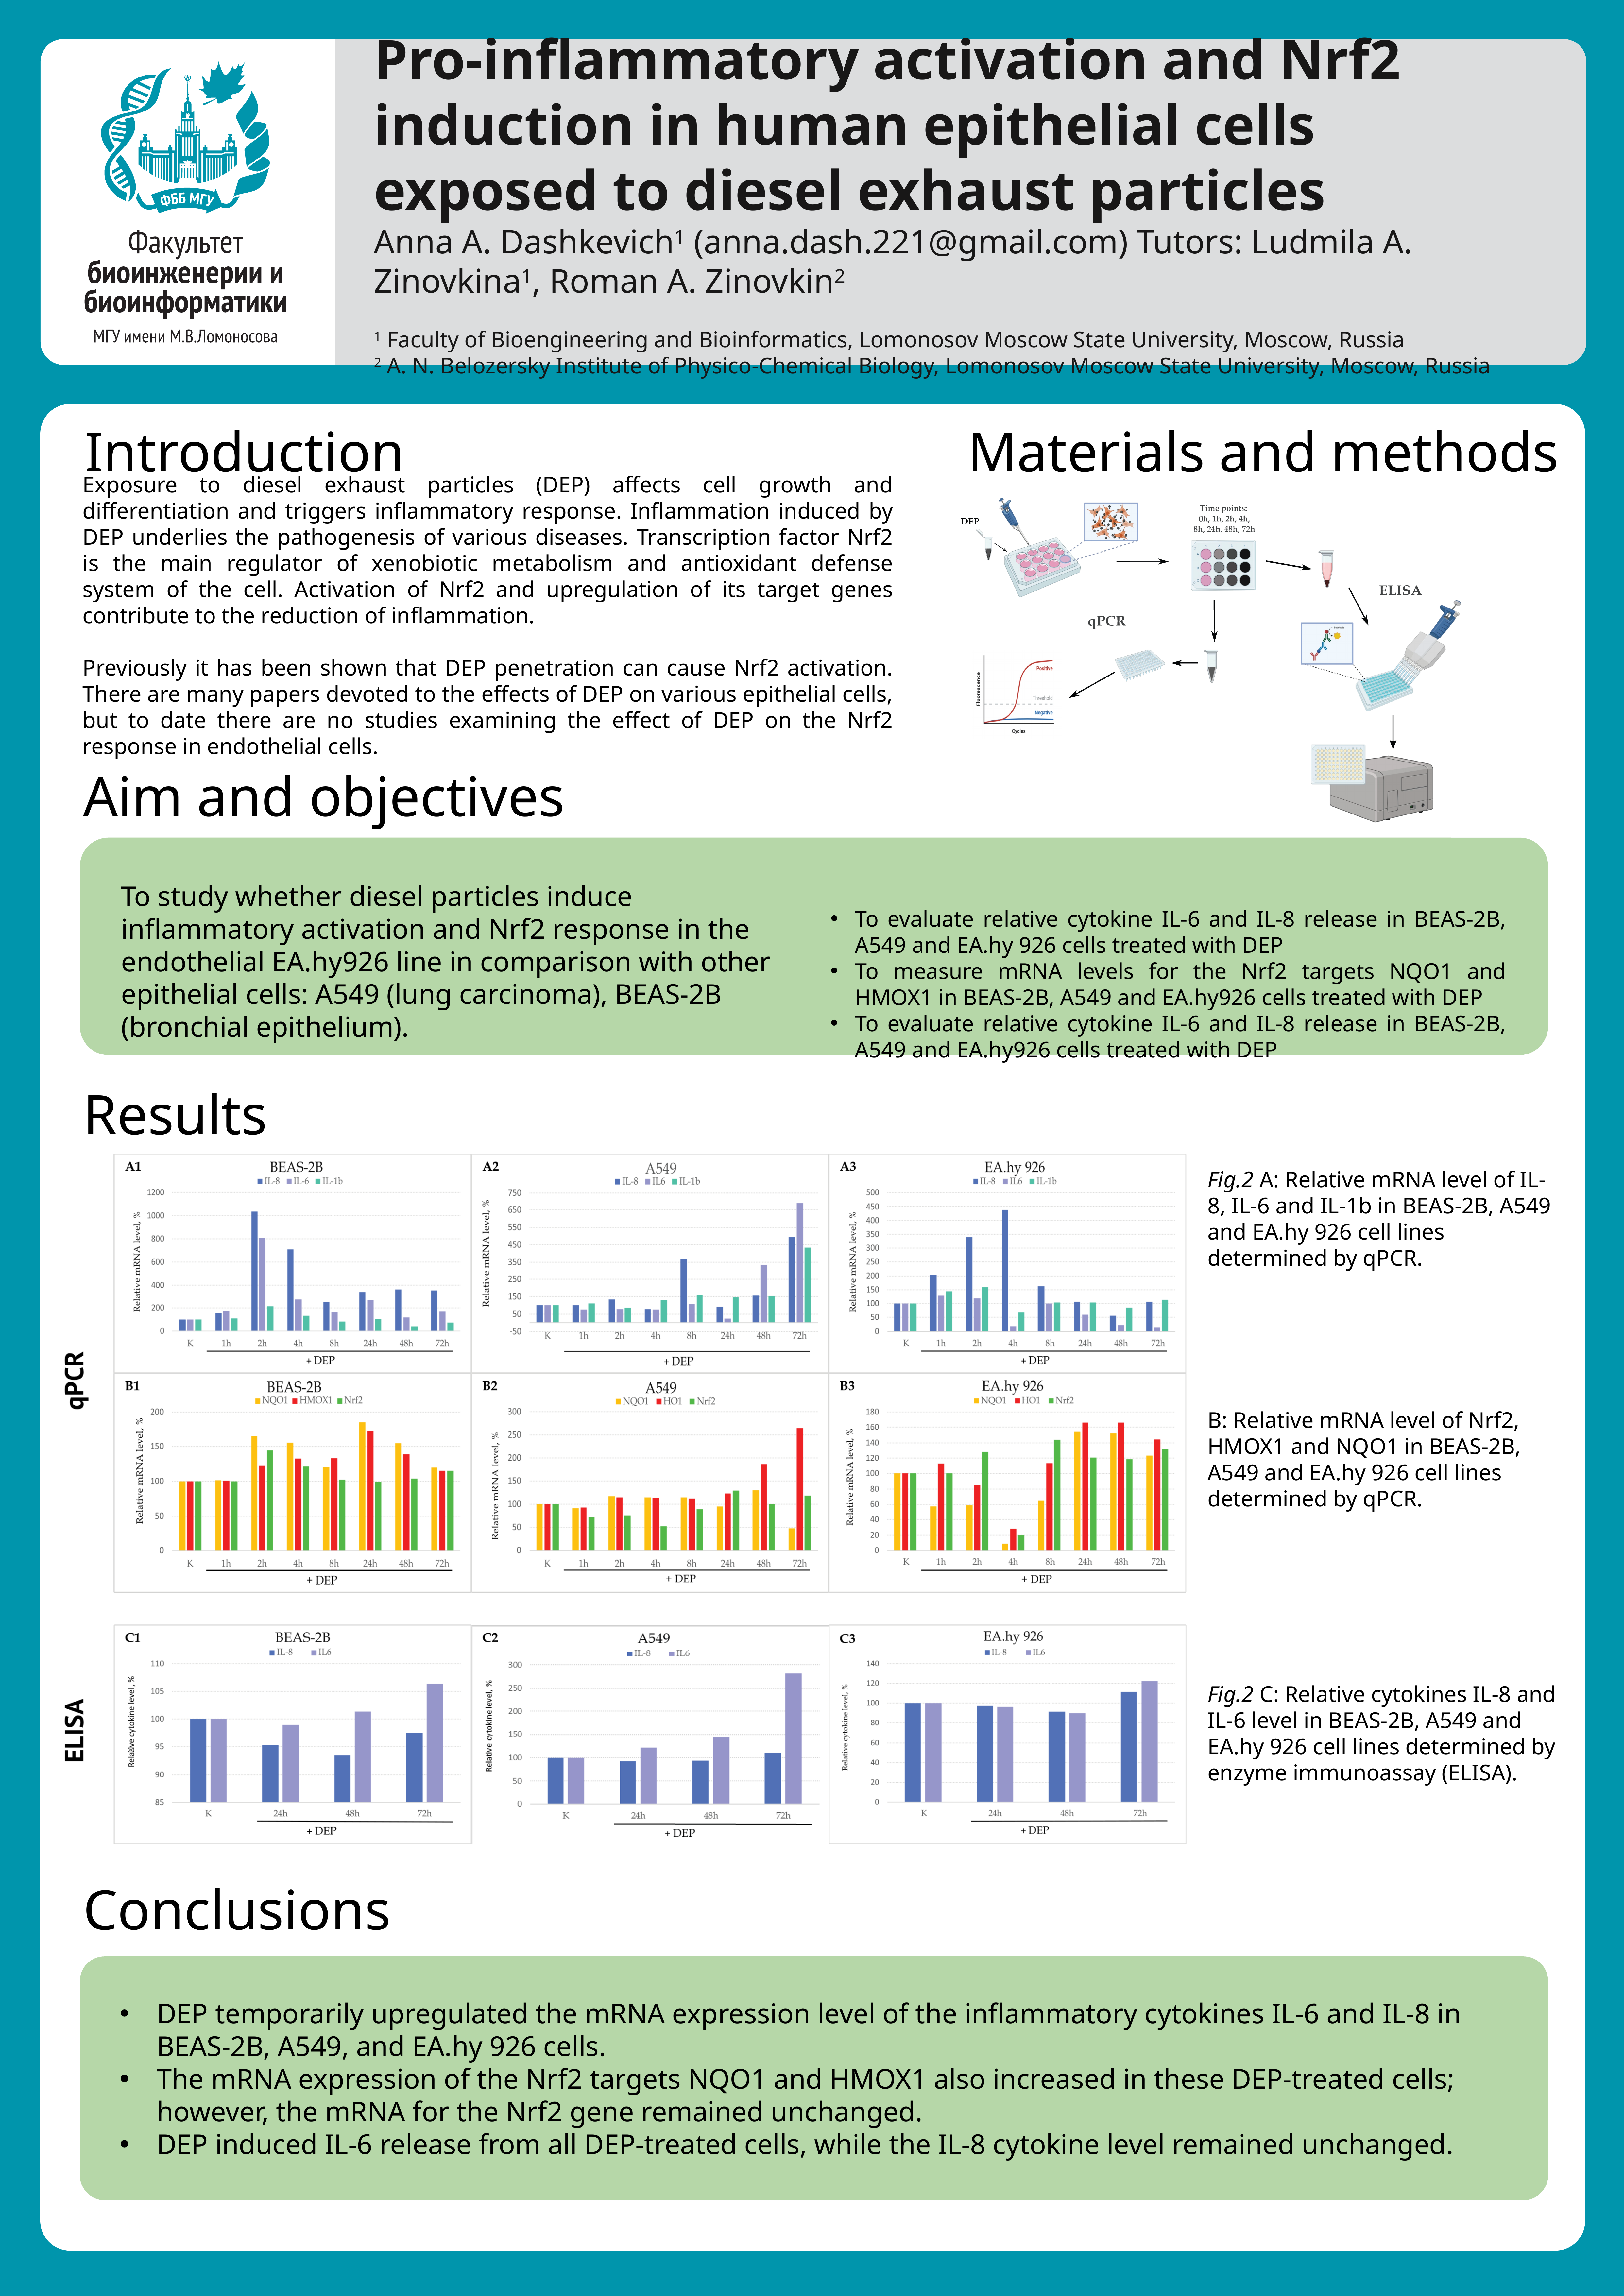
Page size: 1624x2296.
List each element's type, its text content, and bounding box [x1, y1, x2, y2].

text_box Aim and objectives [78, 759, 732, 830]
text_box Introduction [80, 415, 761, 485]
text_box Results [78, 1077, 732, 1138]
text_box Exposure to diesel exhaust particles (DEP) affects cell growth and differentiation and triggers inflammatory response. Inflammation induced by DEP underlies the pathogenesis of various diseases. Transcription factor Nrf2 is the main regulator of xenobiotic metabolism and antioxidant defense system of the cell. Activation of Nrf2 and upregulation of its target genes contribute to the reduction of inflammation. Previously it has been shown that DEP penetration can cause Nrf2 activation. There are many papers devoted to the effects of DEP on various epithelial cells, but to date there are no studies examining the effect of DEP on the Nrf2 response in endothelial cells. [44, 464, 893, 765]
picture [893, 449, 1548, 861]
text_box DEP temporarily upregulated the mRNA expression level of the inflammatory cytokines IL-6 and IL-8 in BEAS-2B, A549, and EA.hy 926 cells. The mRNA expression of the Nrf2 targets NQO1 and HMOX1 also increased in these DEP-treated cells; however, the mRNA for the Nrf2 gene remained unchanged. DEP induced IL-6 release from all DEP-treated cells, while the IL-8 cytokine level remained unchanged. [79, 1956, 1548, 2201]
text_box Pro-inflammatory activation and Nrf2 induction in human epithelial cells exposed to diesel exhaust particles Anna A. Dashkevich1 (anna.dash.221@gmail.com) Tutors: Ludmila A. Zinovkina1, Roman A. Zinovkin2 1 Faculty of Bioengineering and Bioinformatics, Lomonosov Moscow State University, Moscow, Russia 2 A. N. Belozersky Institute of Physico-Chemical Biology, Lomonosov Moscow State University, Moscow, Russia [369, 22, 1548, 380]
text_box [45, 1138, 1582, 1866]
text_box To study whether diesel particles induce inflammatory activation and Nrf2 response in the endothelial EA.hy926 line in comparison with other epithelial cells: A549 (lung carcinoma), BEAS-2B (bronchial epithelium). To evaluate relative cytokine IL-6 and IL-8 release in BEAS-2B, A549 and EA.hy 926 cells treated with DEP To measure mRNA levels for the Nrf2 targets NQO1 and HMOX1 in BEAS-2B, A549 and EA.hy926 cells treated with DEP To evaluate relative cytokine IL-6 and IL-8 release in BEAS-2B, A549 and EA.hy926 cells treated with DEP [79, 837, 1548, 1055]
text_box [40, 403, 1586, 2251]
text_box Materials and methods [963, 415, 1582, 485]
text_box Conclusions [78, 1873, 732, 1943]
